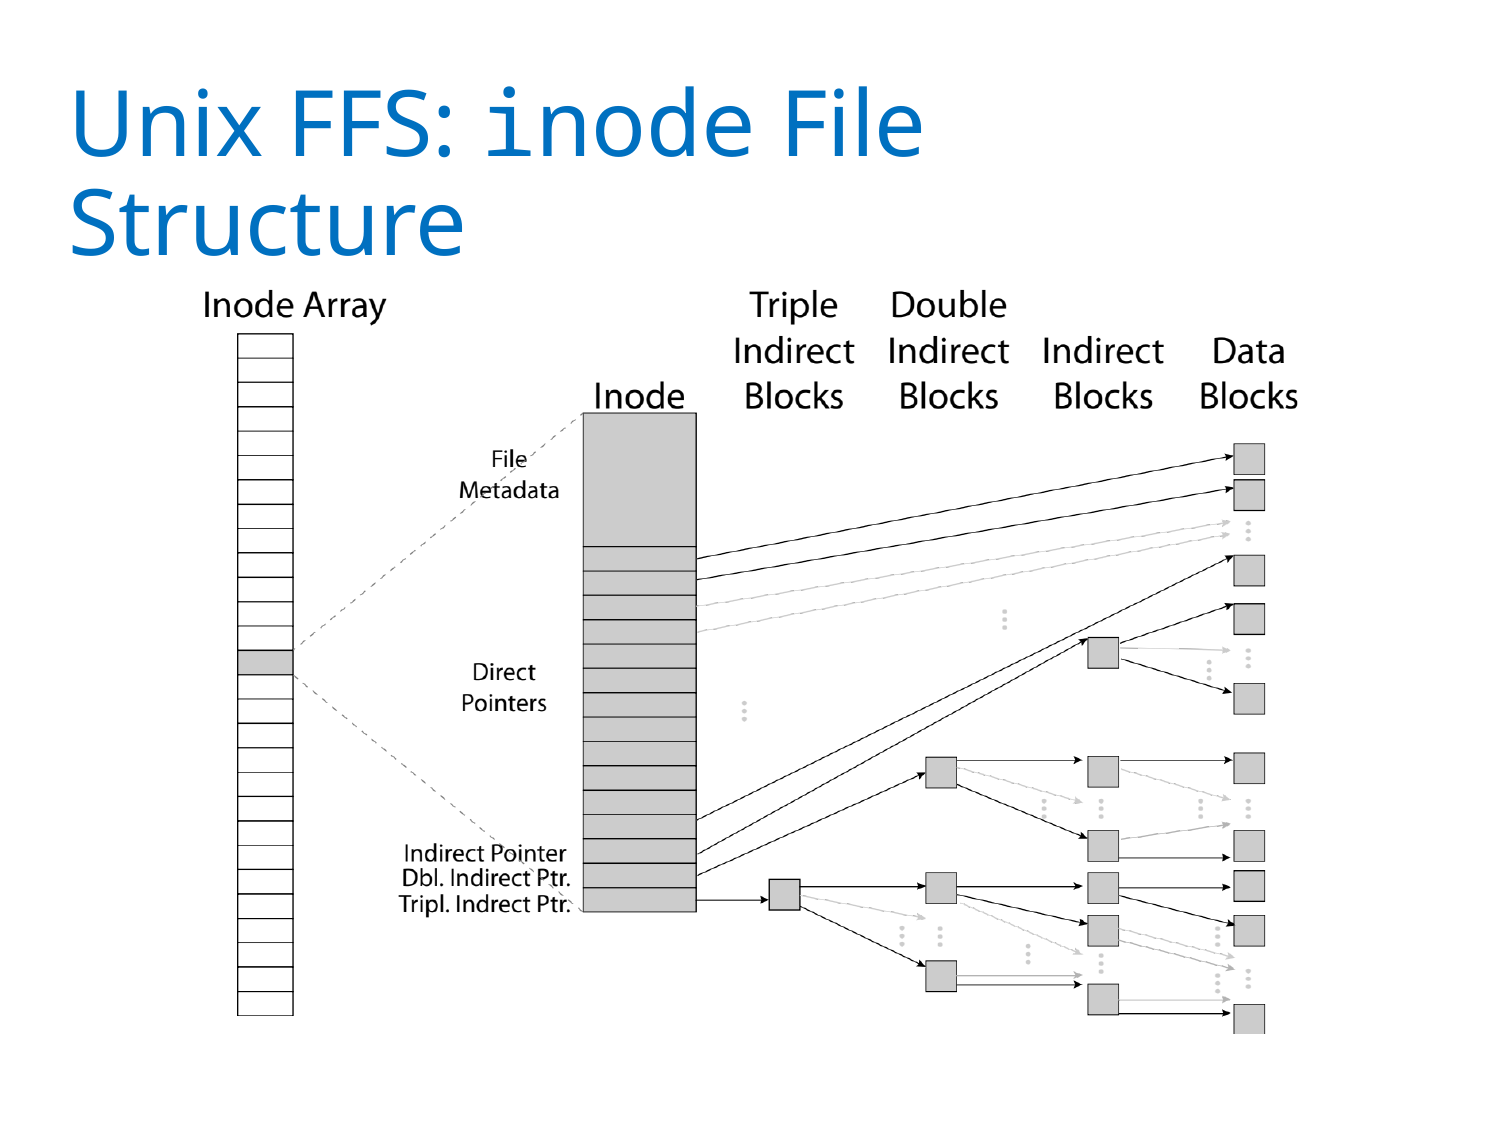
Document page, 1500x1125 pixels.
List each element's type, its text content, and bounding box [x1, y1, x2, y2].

picture [69, 285, 1431, 1034]
title Unix FFS: inode File Structure [53, 68, 1347, 286]
